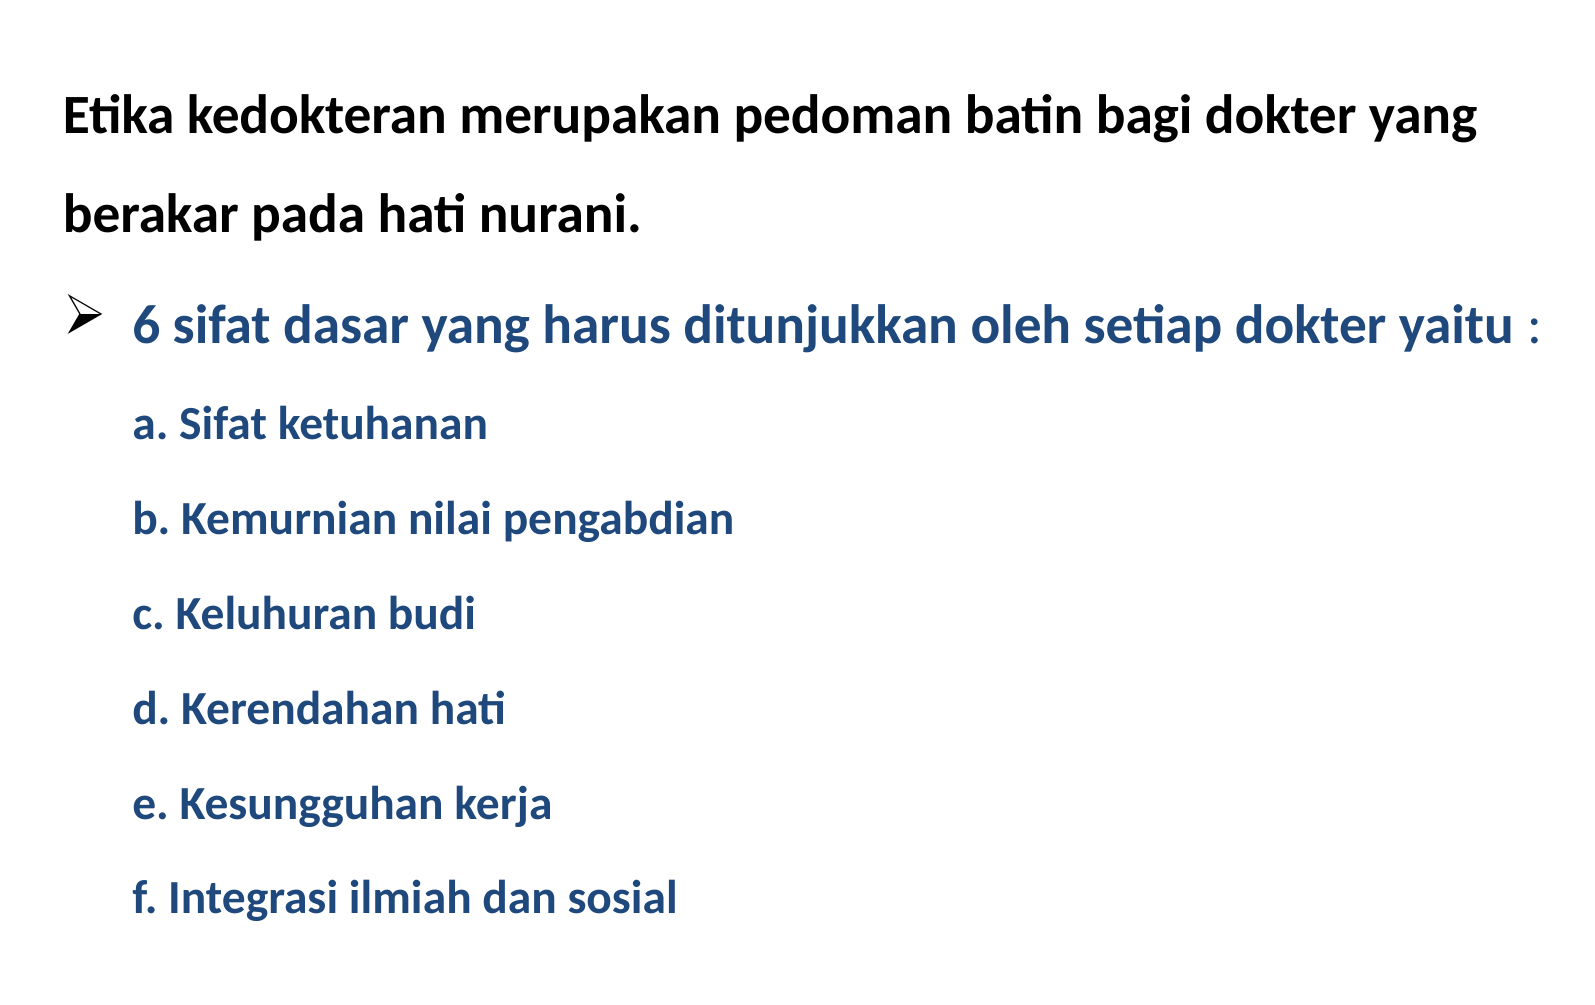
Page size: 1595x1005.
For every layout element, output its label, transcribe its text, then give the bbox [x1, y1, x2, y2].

list Etika kedokteran merupakan pedoman batin bagi dokter yang berakar pada hati nurani. 6 sifat dasar yang harus ditunjukkan oleh setiap dokter yaitu : a. Sifat ketuhanan b. Kemurnian nilai pengabdian c. Keluhuran budi d. Kerendahan hati e. Kesungguhan kerja f. Integrasi ilmiah dan sosial [24, 37, 1566, 951]
